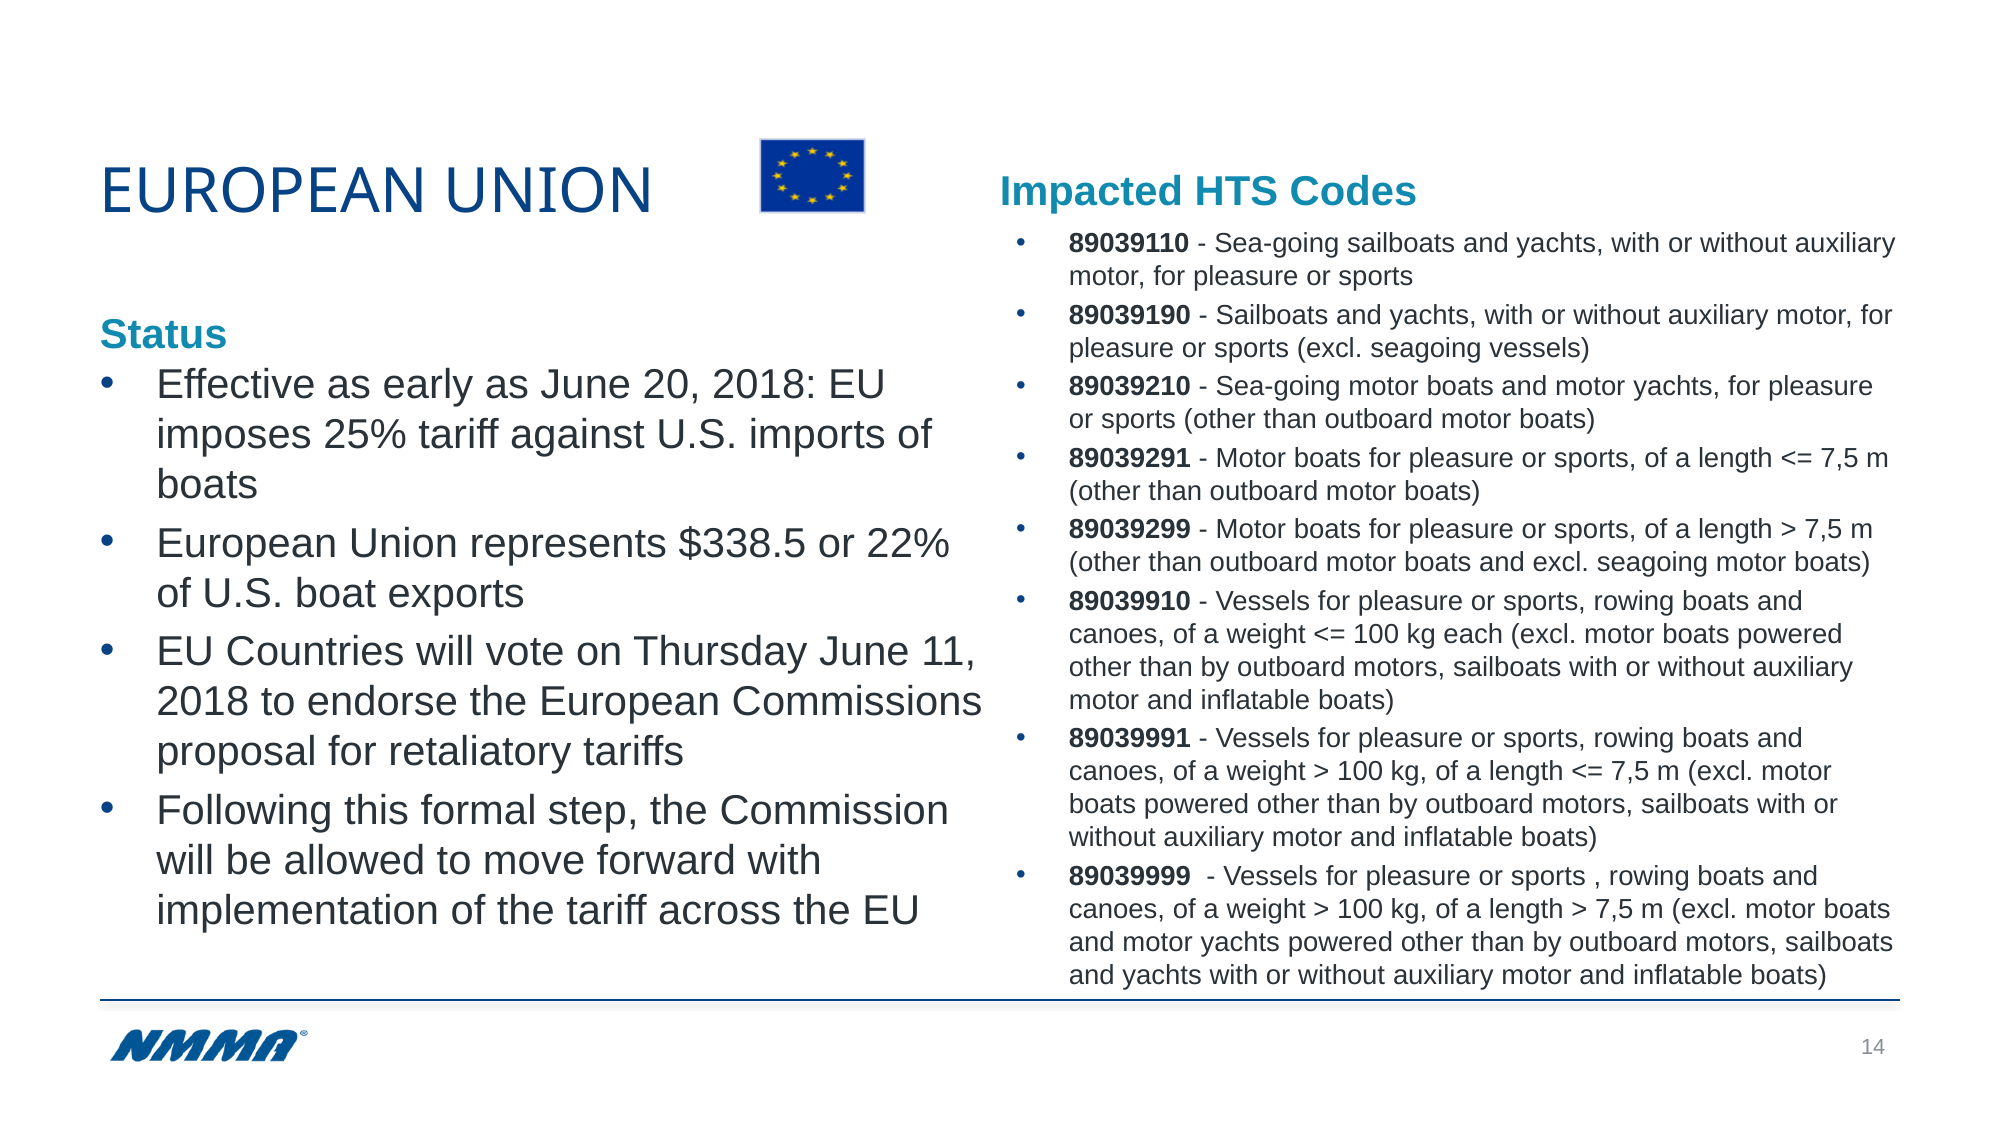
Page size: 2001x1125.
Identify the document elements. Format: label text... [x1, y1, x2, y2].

picture [99, 1021, 318, 1069]
title European Union [99, 37, 1900, 226]
picture [759, 138, 867, 215]
list 89039110 - Sea-going sailboats and yachts, with or without auxiliary motor, for pleasure or sports 89039190 - Sailboats and yachts, with or without auxiliary motor, for pleasure or sports (excl. seagoing vessels) 89039210 - Sea-going motor boats and motor yachts, for pleasure or sports (other than outboard motor boats) 89039291 - Motor boats for pleasure or sports, of a length <= 7,5 m (other than outboard motor boats) 89039299 - Motor boats for pleasure or sports, of a length > 7,5 m (other than outboard motor boats and excl. seagoing motor boats) 89039910 - Vessels for pleasure or sports, rowing boats and canoes, of a weight <= 100 kg each (excl. motor boats powered other than by outboard motors, sailboats with or without auxiliary motor and inflatable boats) 89039991 - Vessels for pleasure or sports, rowing boats and canoes, of a weight > 100 kg, of a length <= 7,5 m (excl. motor boats powered other than by outboard motors, sailboats with or without auxiliary motor and inflatable boats) 89039999 - Vessels for pleasure or sports , rowing boats and canoes, of a weight > 100 kg, of a length > 7,5 m (excl. motor boats and motor yachts powered other than by outboard motors, sailboats and yachts with or without auxiliary motor and inflatable boats) [1015, 225, 1900, 1005]
list Impacted HTS Codes [999, 109, 1884, 215]
list Effective as early as June 20, 2018: EU imposes 25% tariff against U.S. imports of boats European Union represents $338.5 or 22% of U.S. boat exports EU Countries will vote on Thursday June 11, 2018 to endorse the European Commissions proposal for retaliatory tariffs Following this formal step, the Commission will be allowed to move forward with implementation of the tariff across the EU [99, 356, 984, 1005]
list Status [99, 251, 984, 356]
